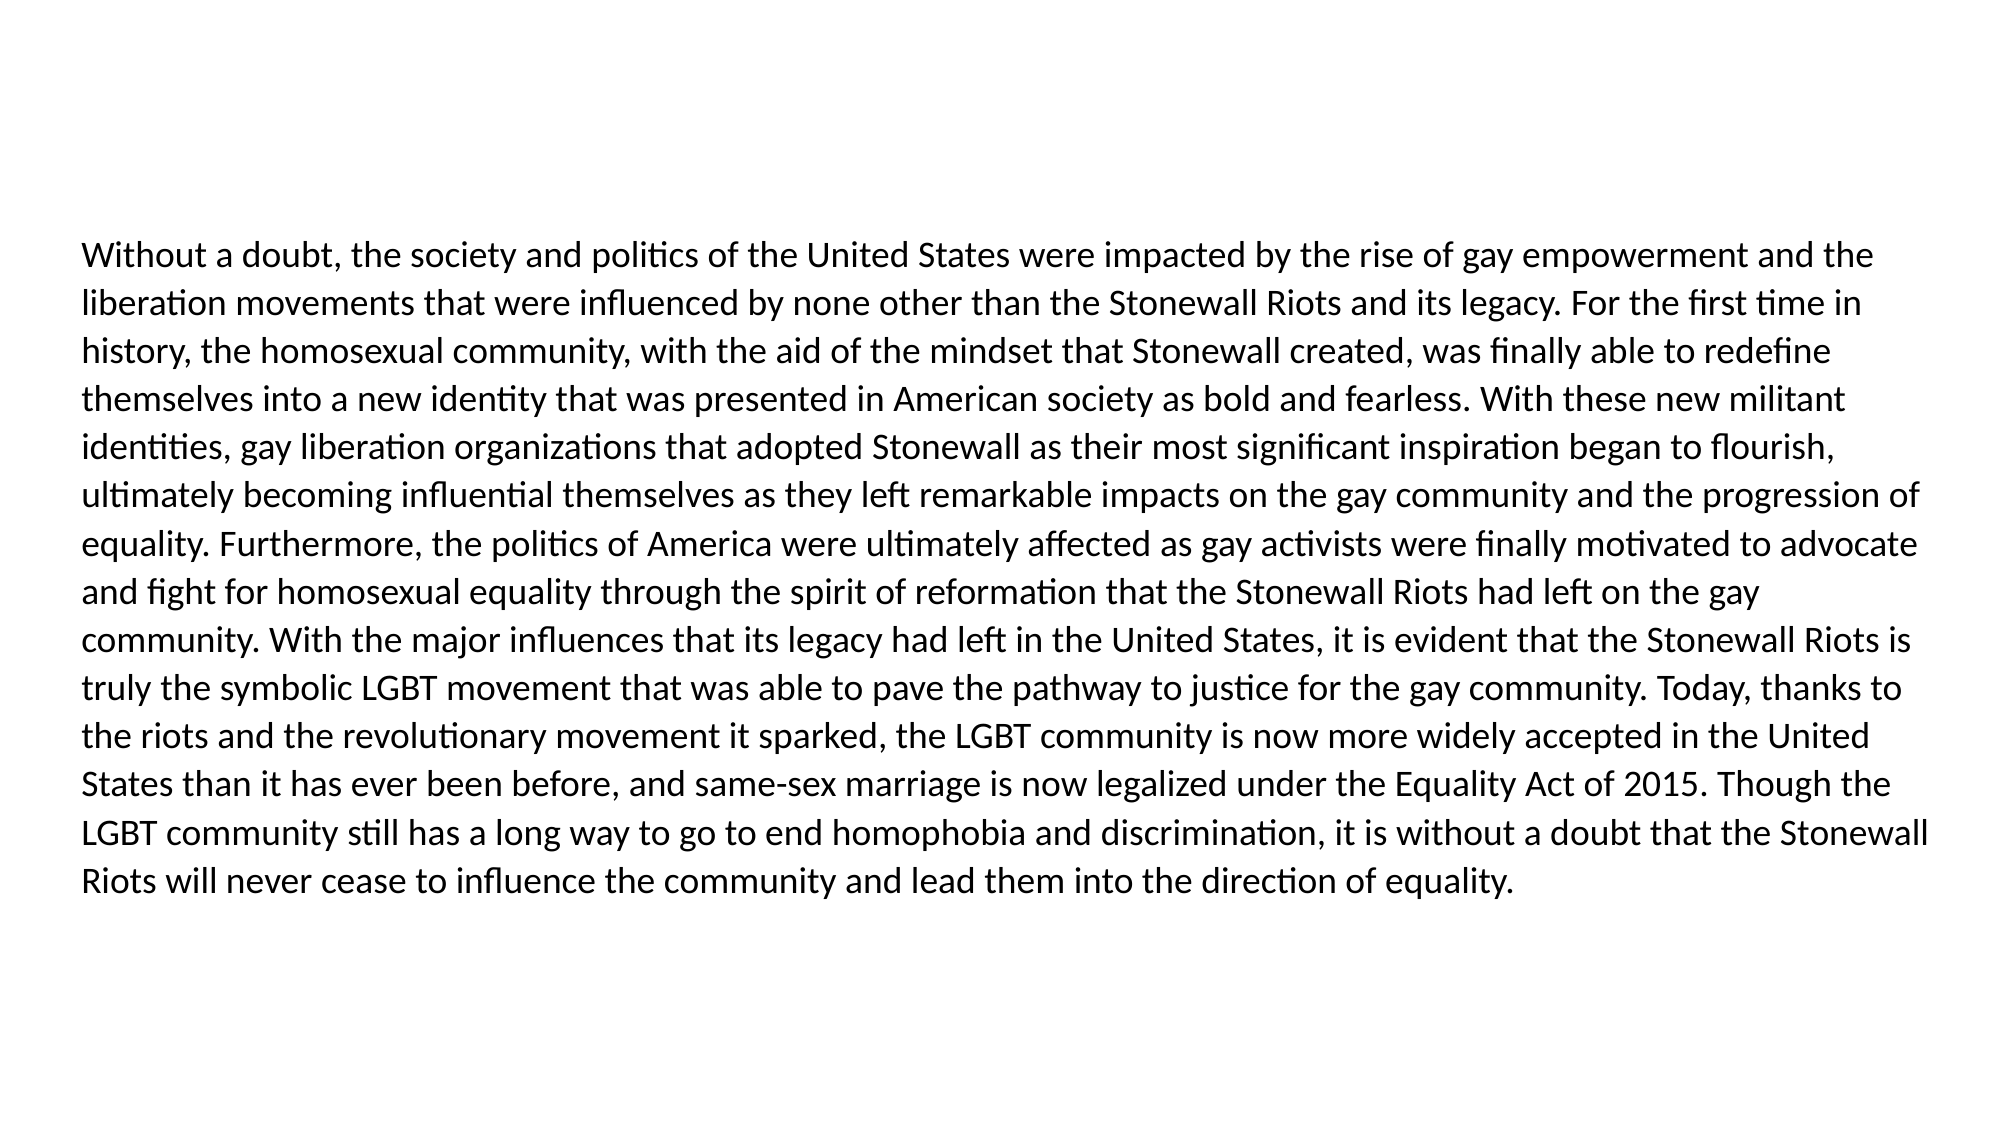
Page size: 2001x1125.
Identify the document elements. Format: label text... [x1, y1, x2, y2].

text_box Without a doubt, the society and politics of the United States were impacted by the rise of gay empowerment and the liberation movements that were influenced by none other than the Stonewall Riots and its legacy. For the first time in history, the homosexual community, with the aid of the mindset that Stonewall created, was finally able to redefine themselves into a new identity that was presented in American society as bold and fearless. With these new militant identities, gay liberation organizations that adopted Stonewall as their most significant inspiration began to flourish, ultimately becoming influential themselves as they left remarkable impacts on the gay community and the progression of equality. Furthermore, the politics of America were ultimately affected as gay activists were finally motivated to advocate and fight for homosexual equality through the spirit of reformation that the Stonewall Riots had left on the gay community. With the major influences that its legacy had left in the United States, it is evident that the Stonewall Riots is truly the symbolic LGBT movement that was able to pave the pathway to justice for the gay community. Today, thanks to the riots and the revolutionary movement it sparked, the LGBT community is now more widely accepted in the United States than it has ever been before, and same-sex marriage is now legalized under the Equality Act of 2015. Though the LGBT community still has a long way to go to end homophobia and discrimination, it is without a doubt that the Stonewall Riots will never cease to influence the community and lead them into the direction of equality. [66, 0, 1948, 908]
